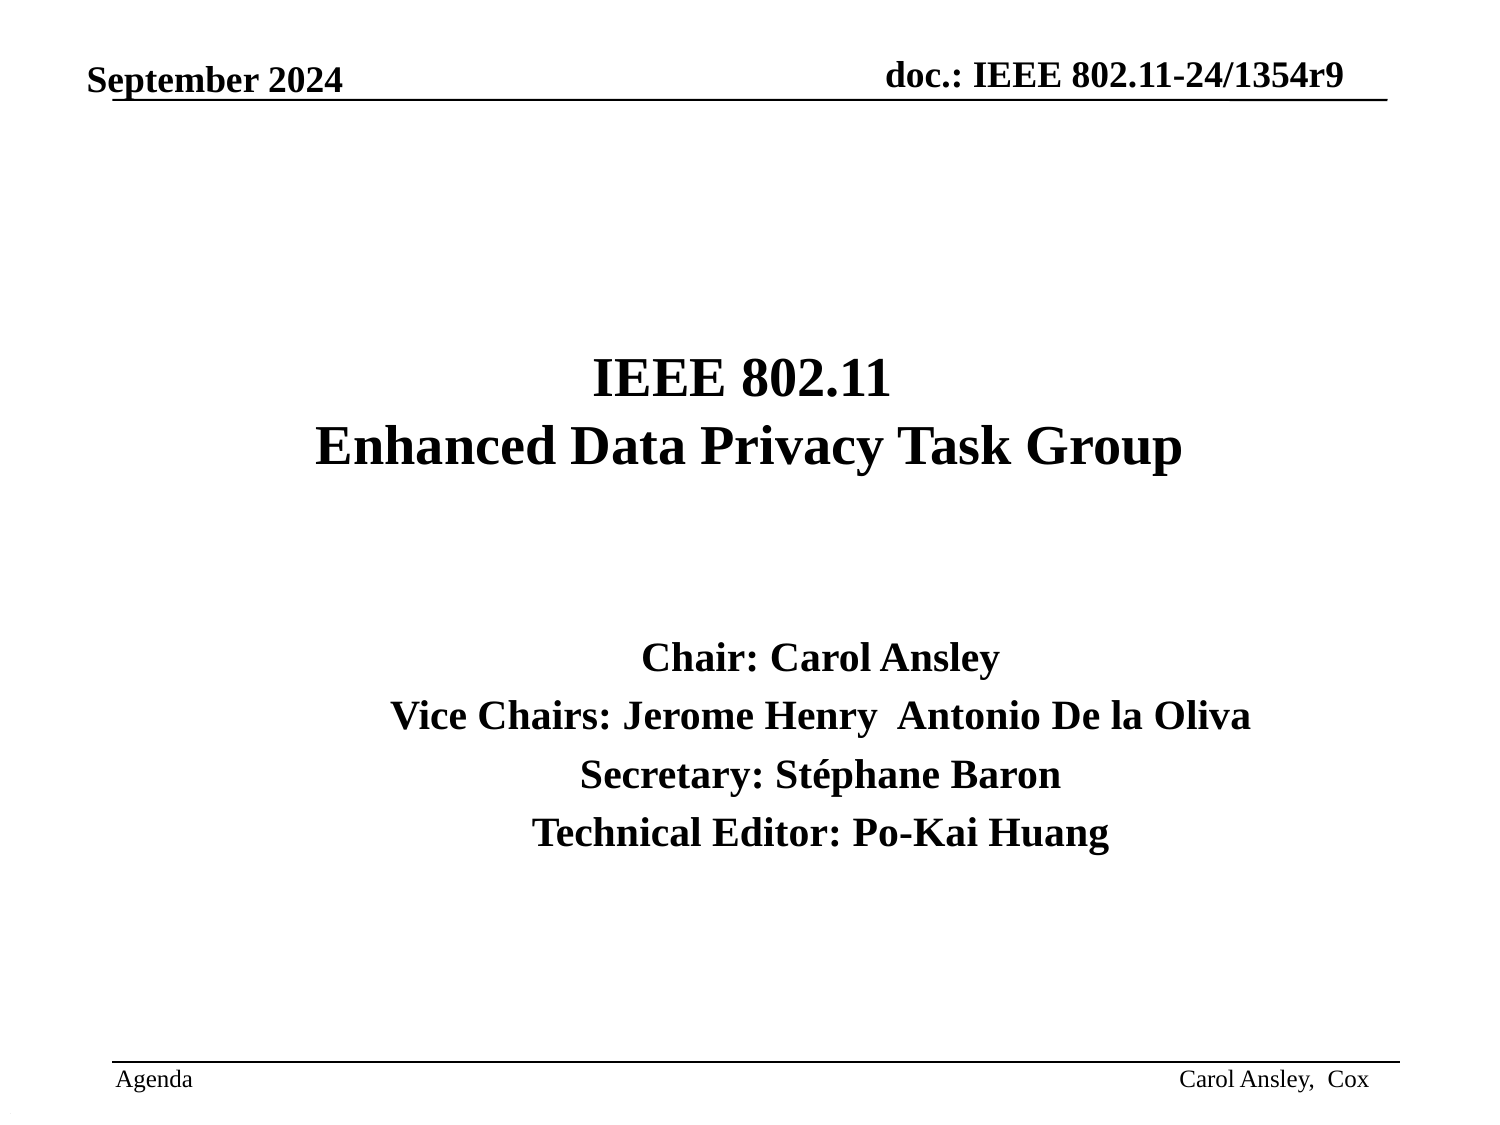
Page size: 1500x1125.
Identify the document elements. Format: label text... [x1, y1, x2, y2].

text_box Chair: Carol Ansley Vice Chairs: Jerome Henry Antonio De la Oliva Secretary: Stéphane Baron Technical Editor: Po-Kai Huang [295, 622, 1346, 863]
text_box IEEE 802.11 Enhanced Data Privacy Task Group [112, 332, 1388, 483]
